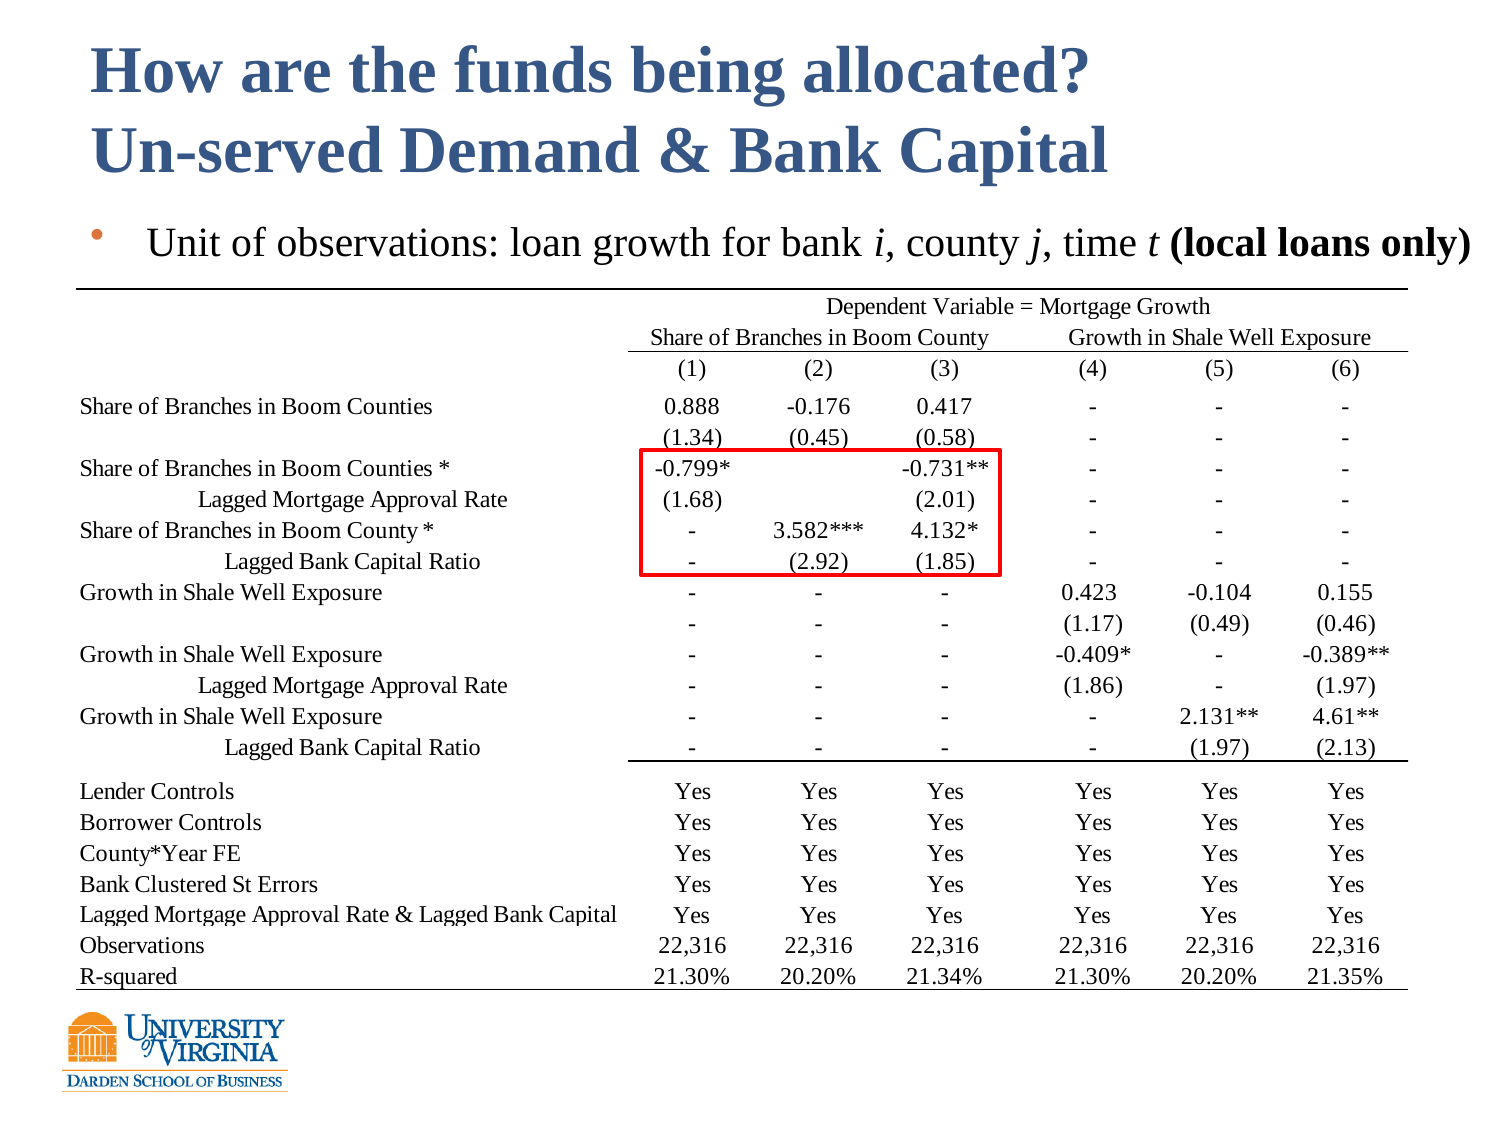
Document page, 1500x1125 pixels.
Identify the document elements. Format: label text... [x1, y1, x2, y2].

picture [62, 1012, 74, 1092]
list Unit of observations: loan growth for bank i, county j, time t (local loans only) [74, 207, 1500, 1125]
title How are the funds being allocated? Un-served Demand & Bank Capital [74, 12, 1426, 201]
picture [74, 287, 1410, 992]
